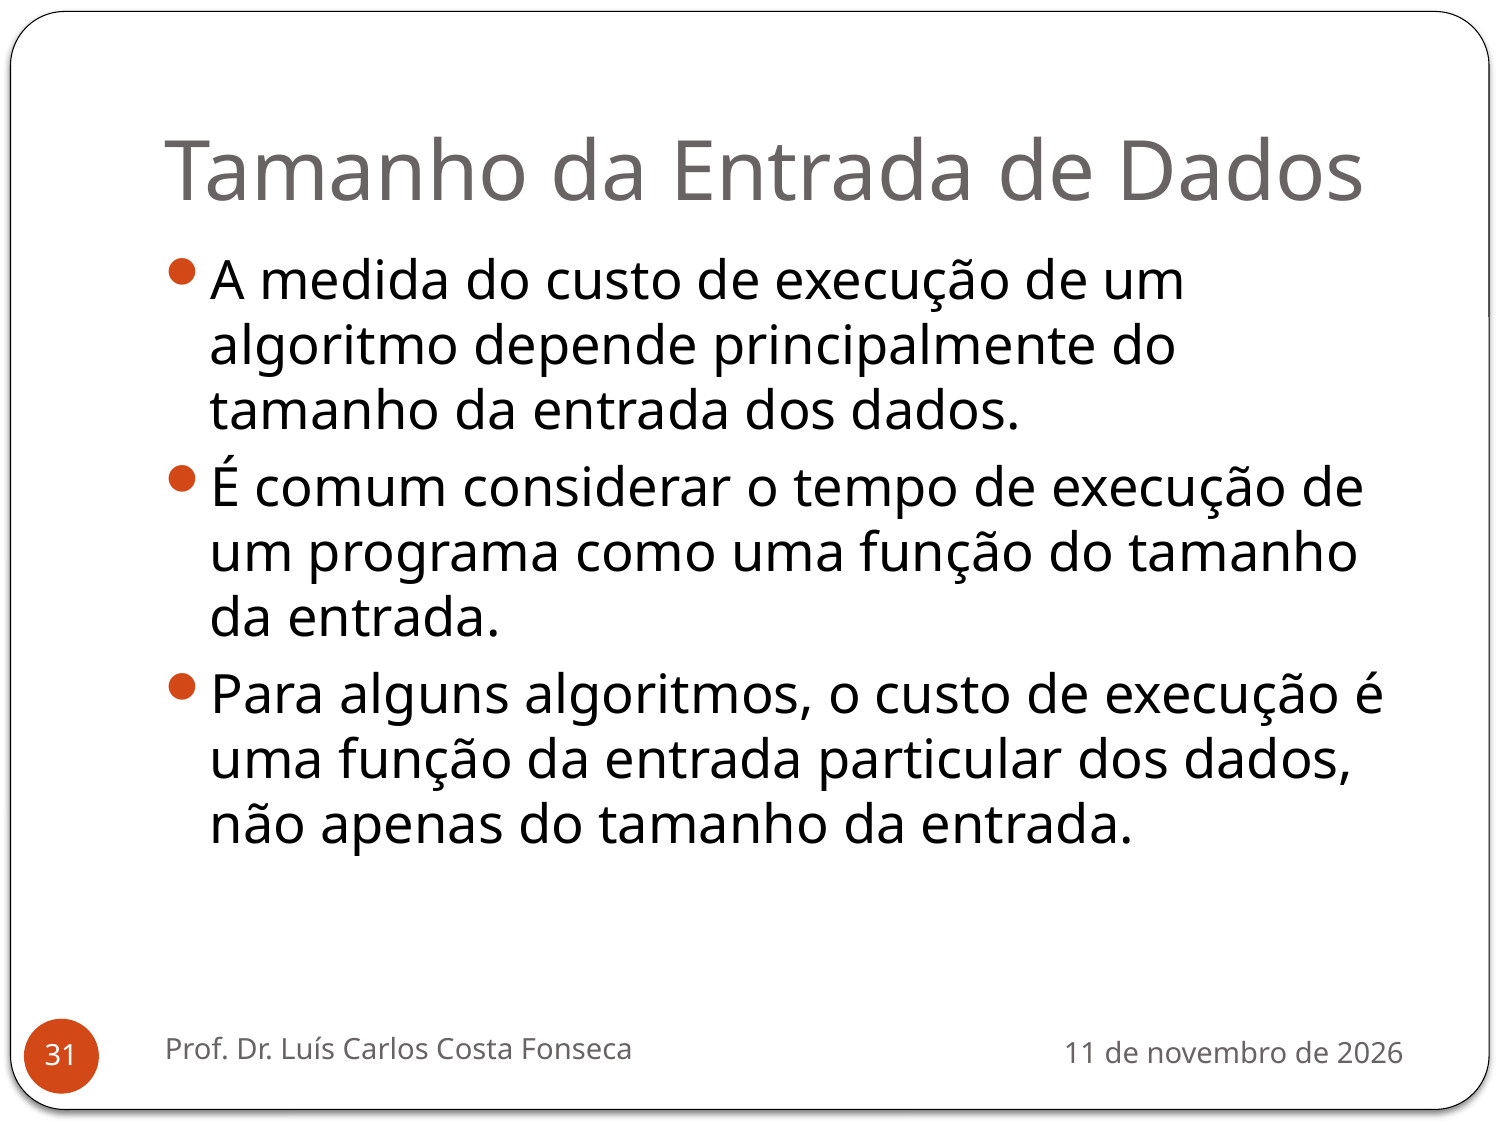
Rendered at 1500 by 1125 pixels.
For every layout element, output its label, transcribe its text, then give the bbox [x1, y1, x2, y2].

slide_number 31 [23, 1018, 99, 1094]
title Tamanho da Entrada de Dados [150, 45, 1425, 233]
slide_number 3 de agosto de 2012 [1012, 1015, 1419, 1094]
footer Prof. Dr. Luís Carlos Costa Fonseca [150, 1012, 800, 1088]
list A medida do custo de execução de um algoritmo depende principalmente do tamanho da entrada dos dados. É comum considerar o tempo de execução de um programa como uma função do tamanho da entrada. Para alguns algoritmos, o custo de execução é uma função da entrada particular dos dados, não apenas do tamanho da entrada. [150, 237, 1425, 988]
